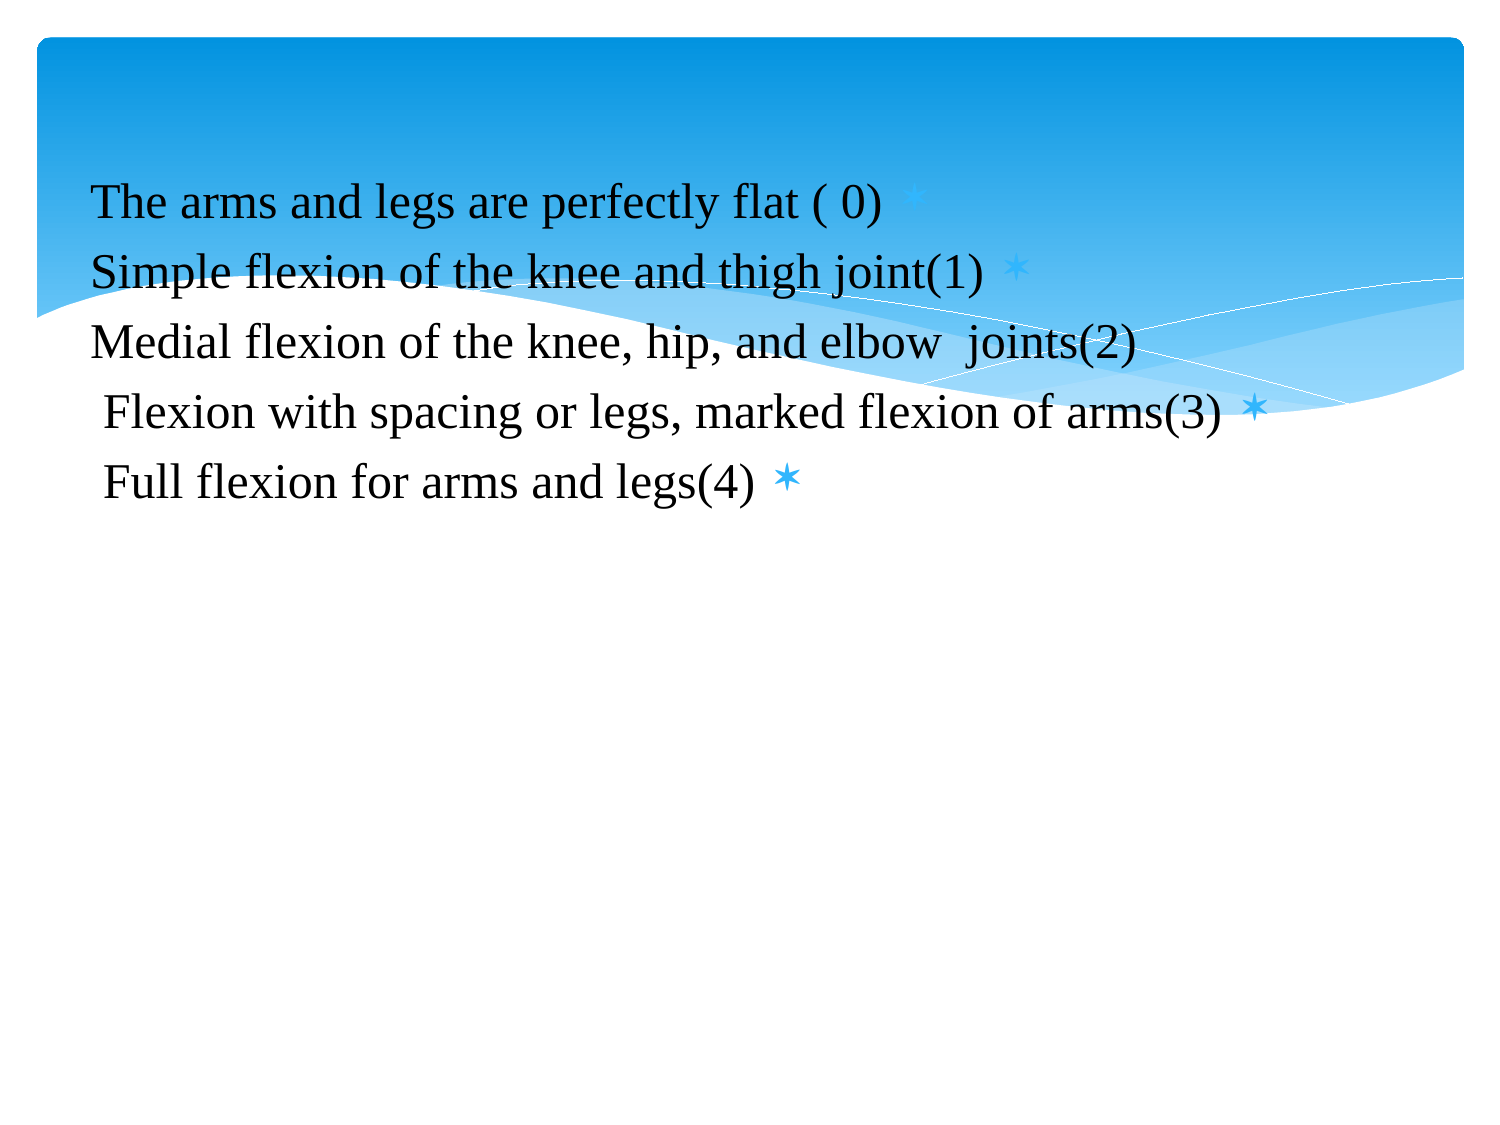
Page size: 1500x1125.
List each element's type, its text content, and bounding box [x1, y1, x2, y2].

list The arms and legs are perfectly flat ( 0) Simple flexion of the knee and thigh joint(1) Medial flexion of the knee, hip, and elbow joints(2) Flexion with spacing or legs, marked flexion of arms(3) Full flexion for arms and legs(4) [75, 160, 1425, 1005]
